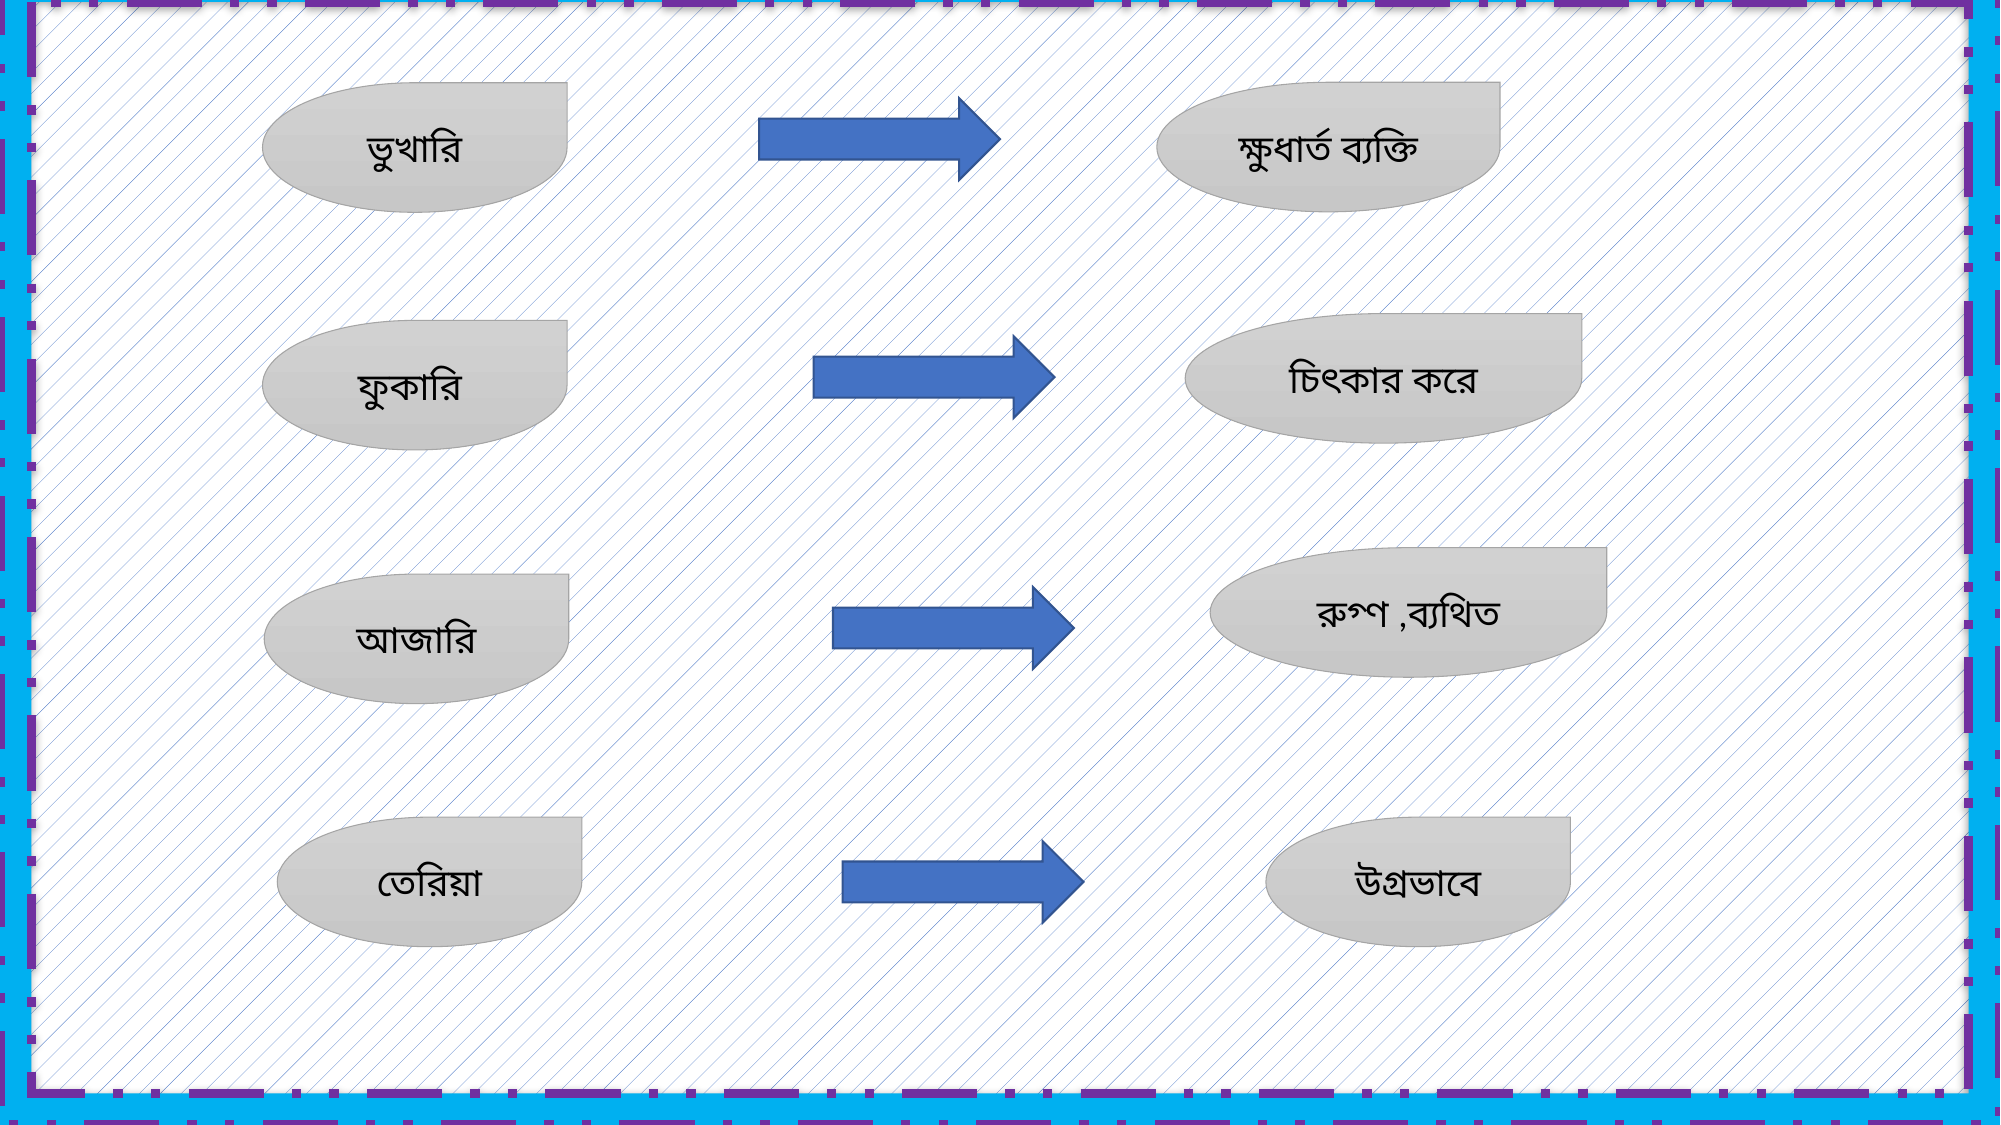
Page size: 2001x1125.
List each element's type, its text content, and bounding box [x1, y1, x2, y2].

text_box [758, 95, 1002, 183]
text_box উগ্রভাবে [1265, 816, 1571, 948]
text_box তেরিয়া [276, 816, 583, 948]
text_box রুগ্ণ ,ব্যথিত [1209, 547, 1608, 678]
text_box [841, 838, 1085, 926]
text_box চিৎকার করে [1184, 313, 1583, 444]
text_box আজারি [263, 573, 570, 705]
text_box [831, 584, 1076, 672]
text_box [0, 0, 2000, 1125]
text_box ভুখারি [261, 82, 568, 213]
text_box [812, 333, 1057, 421]
text_box ফুকারি [261, 319, 568, 451]
text_box ক্ষুধার্ত ব্যক্তি [1156, 81, 1501, 213]
